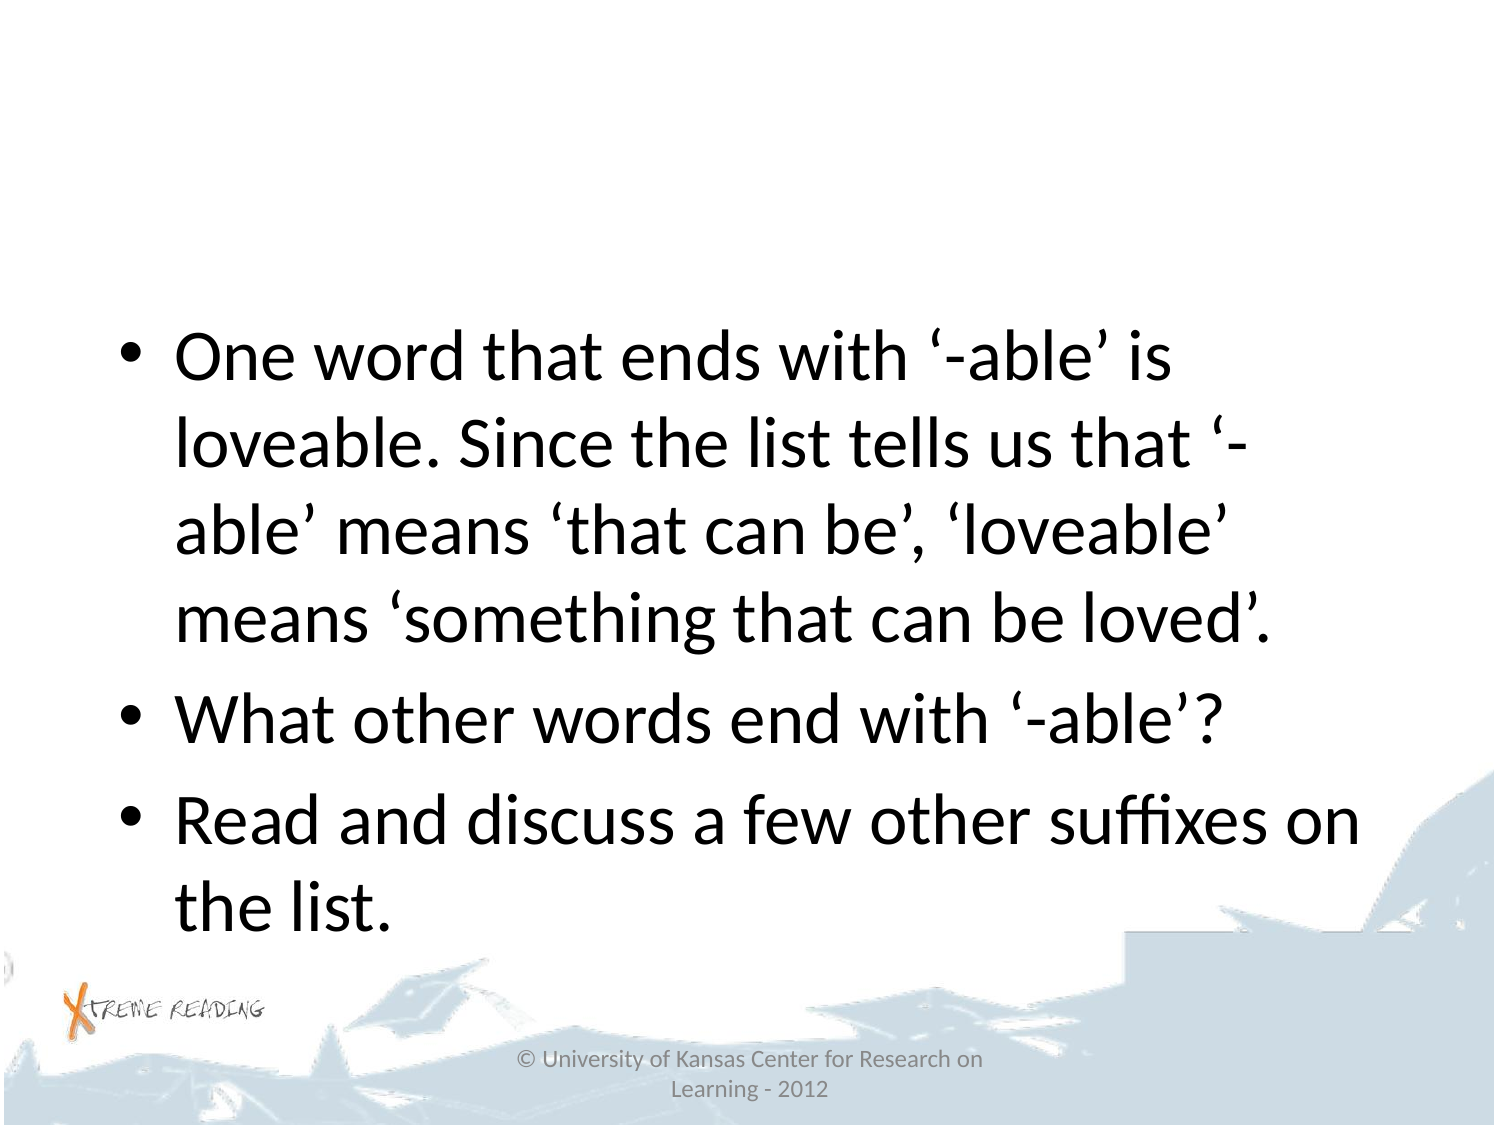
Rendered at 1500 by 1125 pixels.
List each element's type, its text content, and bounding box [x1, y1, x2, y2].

picture [4, 0, 1494, 1125]
list One word that ends with ‘-able’ is loveable. Since the list tells us that ‘-able’ means ‘that can be’, ‘loveable’ means ‘something that can be loved’. What other words end with ‘-able’? Read and discuss a few other suffixes on the list. [103, 299, 1397, 1014]
footer © University of Kansas Center for Research on Learning - 2012 [496, 1042, 1004, 1103]
